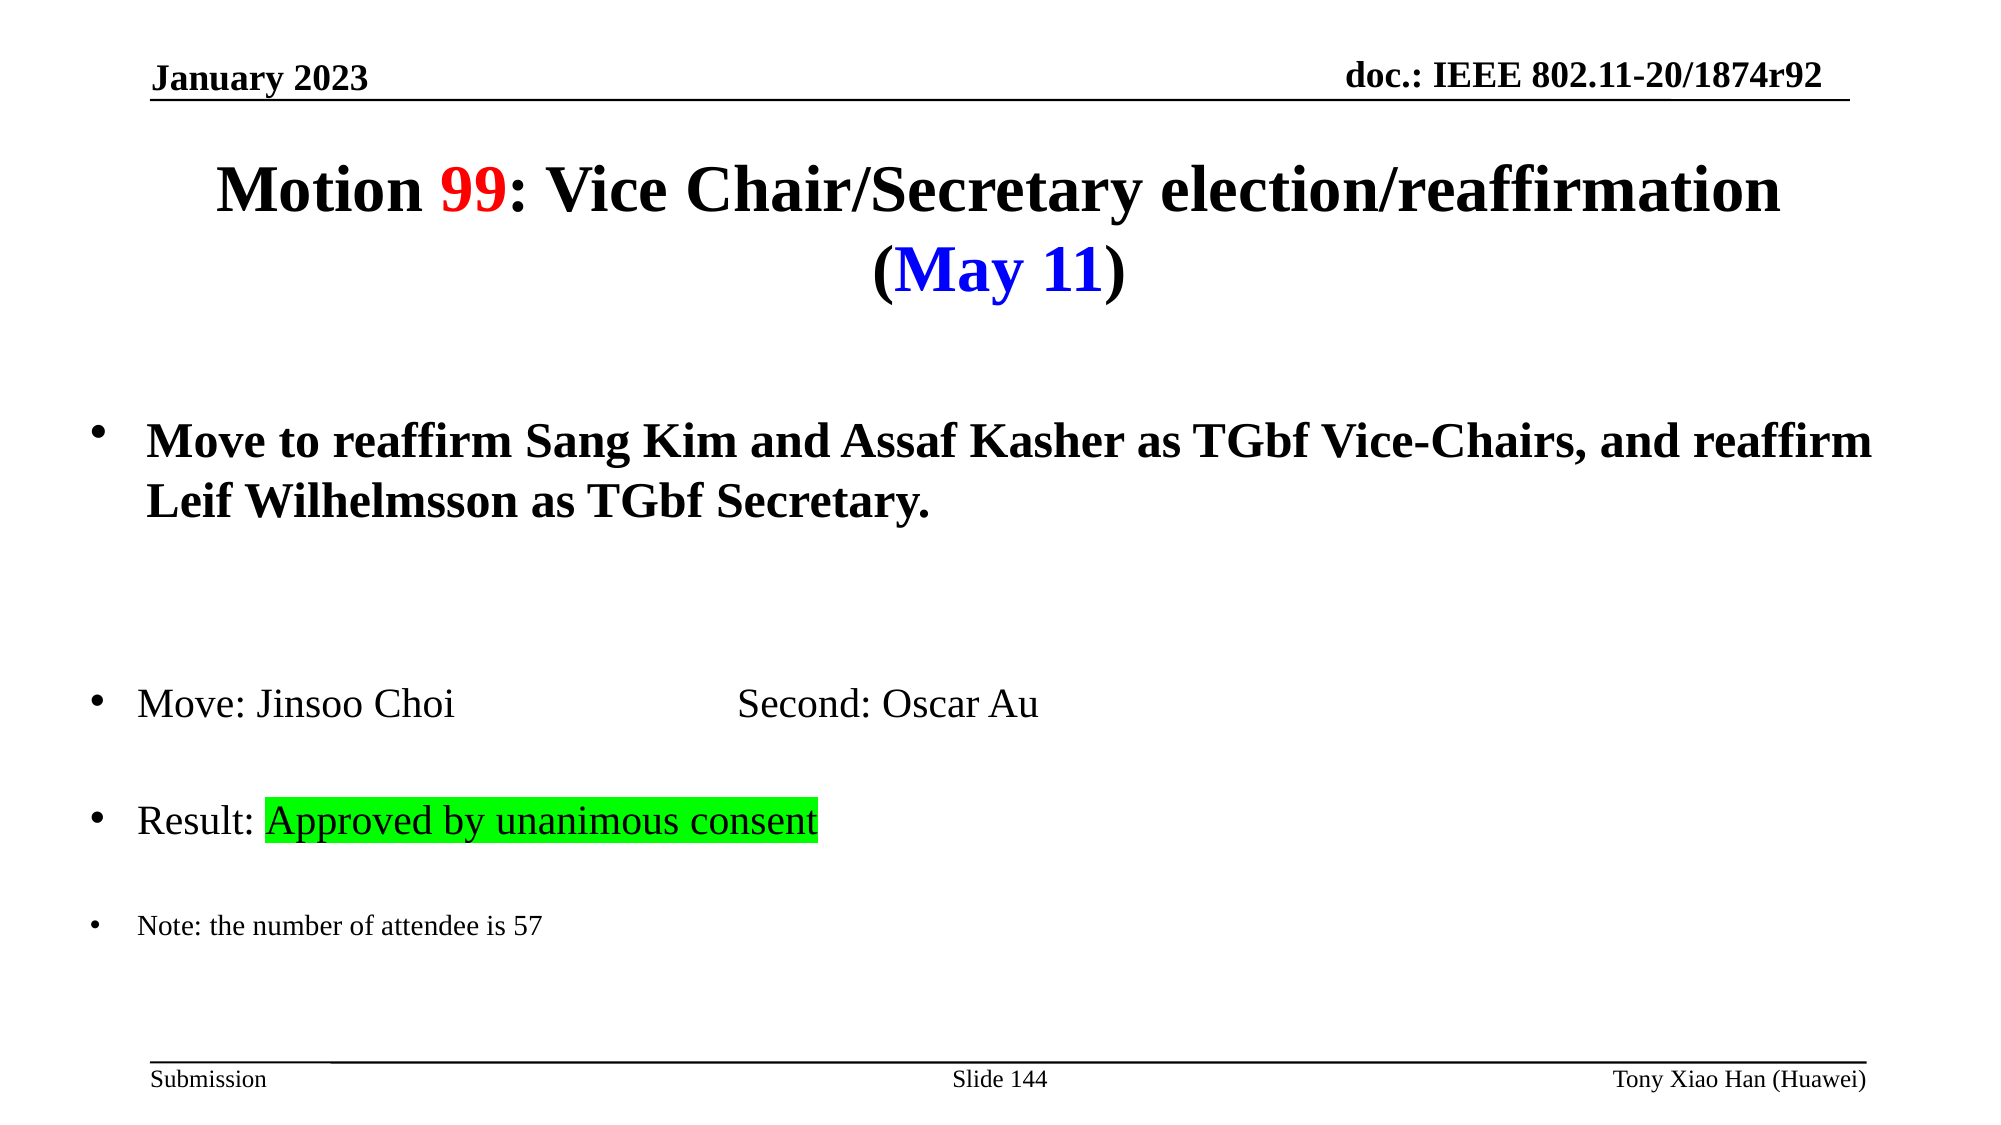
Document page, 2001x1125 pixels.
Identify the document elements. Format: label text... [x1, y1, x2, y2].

text_box Motion 99: Vice Chair/Secretary election/reaffirmation (May 11) [75, 137, 1925, 275]
text_box Move to reaffirm Sang Kim and Assaf Kasher as TGbf Vice-Chairs, and reaffirm Leif Wilhelmsson as TGbf Secretary. Move: Jinsoo Choi Second: Oscar Au Result: Approved by unanimous consent Note: the number of attendee is 57 [75, 399, 1925, 1013]
